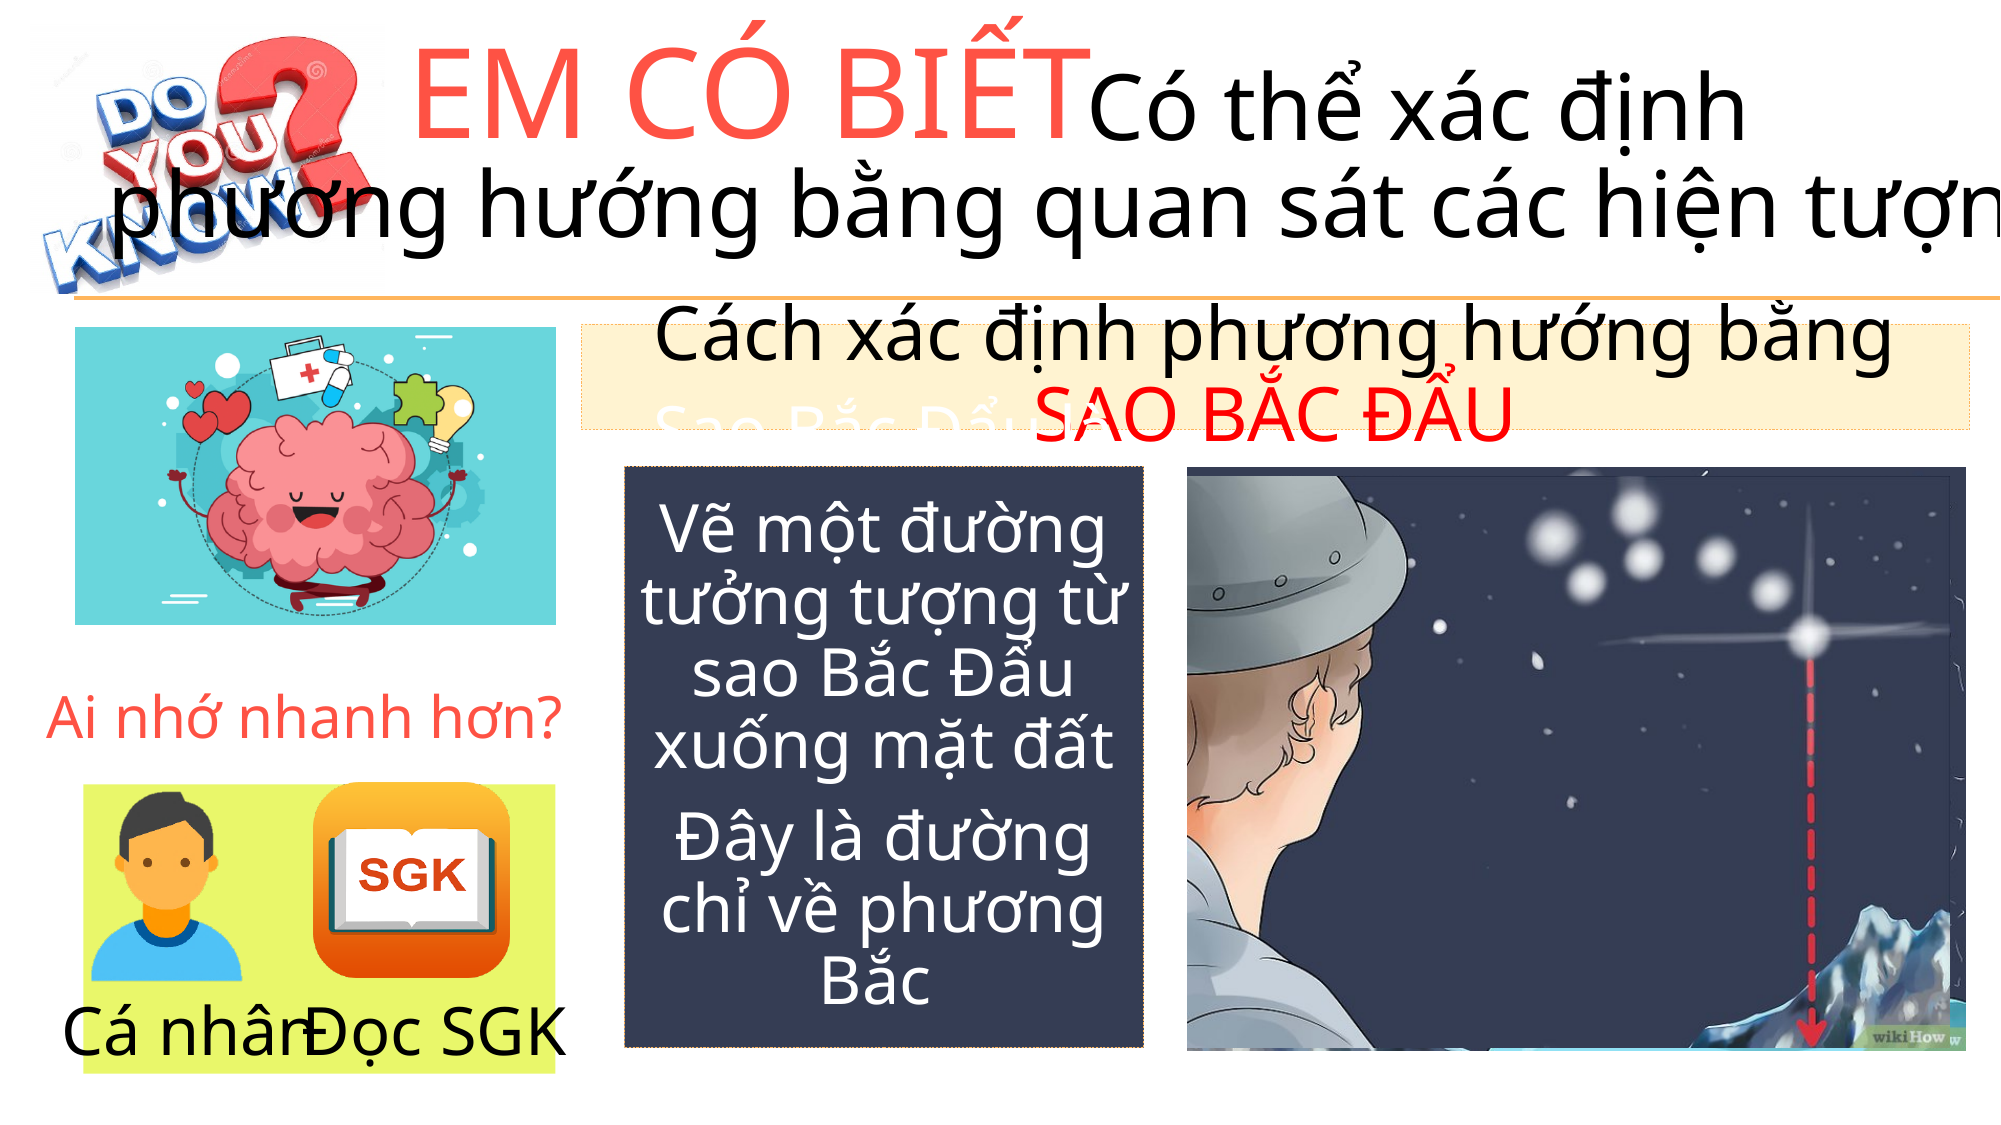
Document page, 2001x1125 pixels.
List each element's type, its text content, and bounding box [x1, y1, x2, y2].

text_box phương hướng bằng quan sát các hiện tượng khác [385, 137, 2000, 263]
picture [30, 24, 385, 294]
subtitle Cách xác định phương hướng bằng SAO BẮC ĐẨU [580, 323, 1971, 431]
text_box Có thể xác định [622, 41, 2000, 137]
title EM CÓ BIẾT [0, 0, 1500, 173]
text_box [75, 782, 556, 1078]
picture [75, 327, 556, 625]
picture [1187, 467, 1966, 1051]
text_box Ai nhớ nhanh hơn? [0, 570, 624, 759]
text_box Vẽ một đường tưởng tượng từ sao Bắc Đẩu xuống mặt đất Đây là đường chỉ về phương Bắc [624, 465, 1145, 1049]
